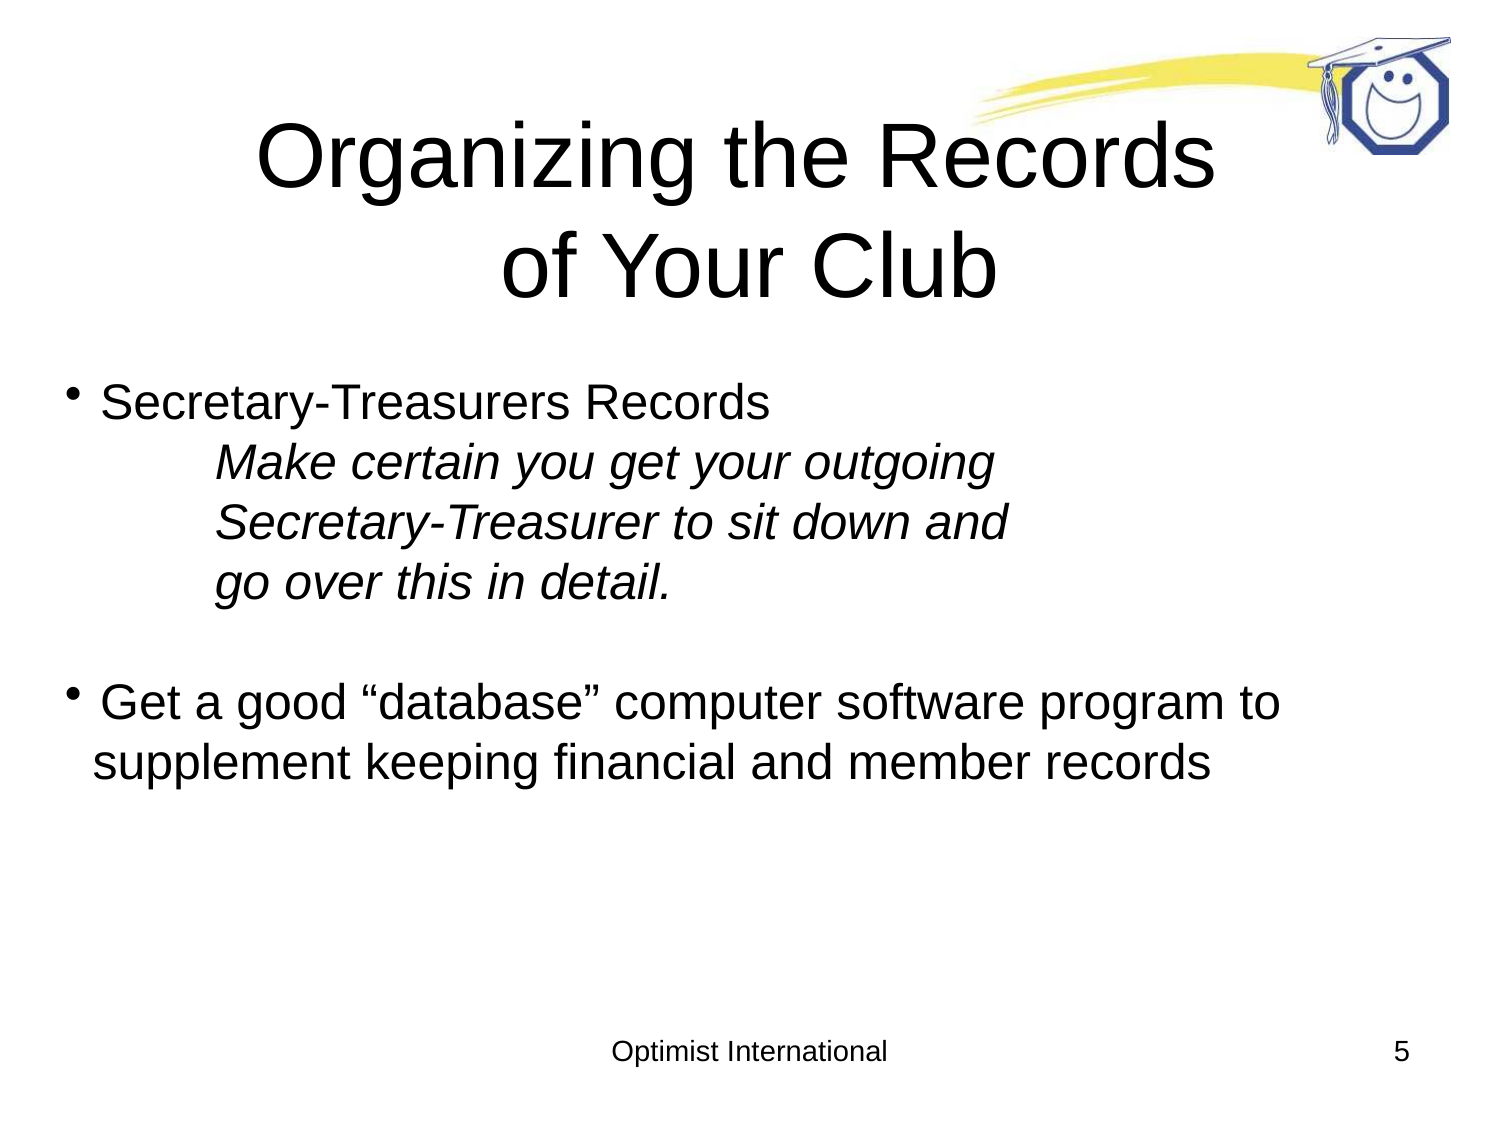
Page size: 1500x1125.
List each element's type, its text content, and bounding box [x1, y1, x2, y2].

slide_number 5 [1074, 1024, 1426, 1103]
title Organizing the Records of Your Club [74, 112, 1426, 301]
text_box Secretary-Treasurers Records Make certain you get your outgoing Secretary-Treasurer to sit down and go over this in detail. Get a good “database” computer software program to supplement keeping financial and member records [49, 362, 1475, 918]
picture [962, 37, 1451, 155]
footer Optimist International [512, 1024, 988, 1103]
